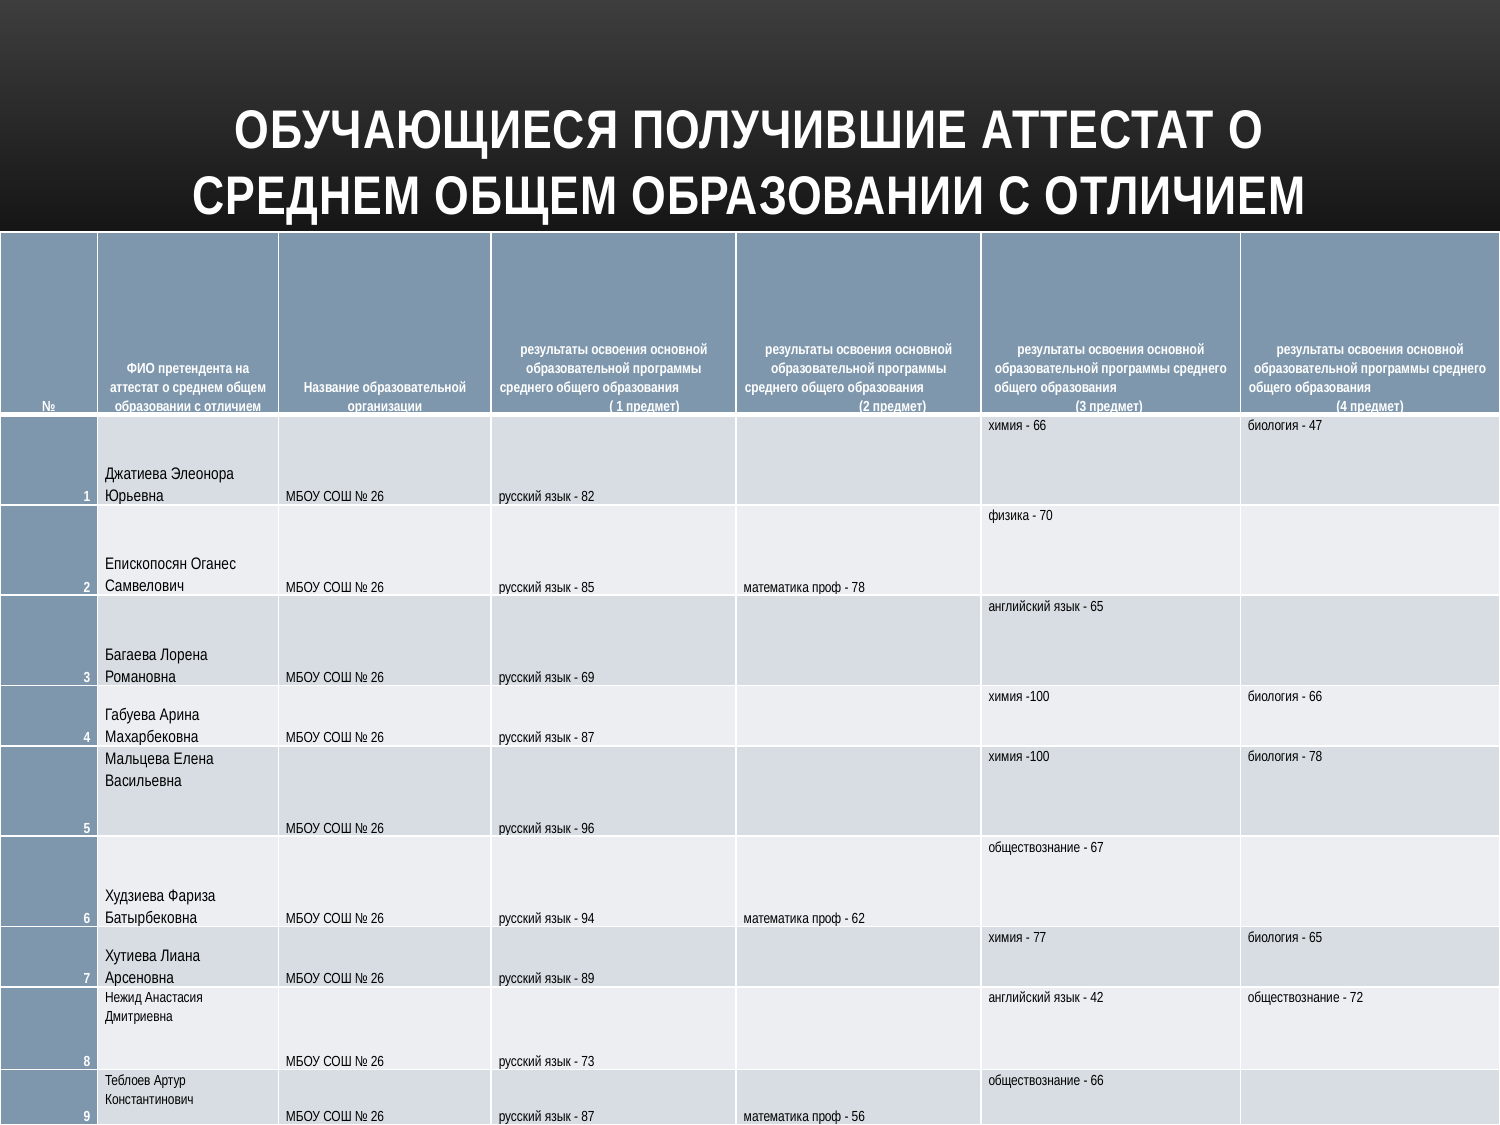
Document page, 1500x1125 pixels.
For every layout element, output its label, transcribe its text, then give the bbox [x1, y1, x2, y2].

table_cell обществознание - 67 [982, 837, 1240, 926]
table_header результаты освоения основной образовательной программы среднего общего образования (2 предмет) [737, 233, 980, 412]
table_cell математика проф - 62 [737, 837, 980, 926]
table_cell химия -100 [982, 747, 1240, 835]
table_cell математика проф - 56 [737, 1070, 980, 1124]
table_cell английский язык - 42 [982, 988, 1240, 1069]
table_cell [1241, 596, 1499, 685]
table_cell обществознание - 72 [1241, 988, 1499, 1069]
table_cell химия -100 [982, 686, 1240, 745]
table_cell математика проф - 78 [737, 506, 980, 594]
table_cell химия - 66 [982, 417, 1240, 504]
table_cell физика - 70 [982, 506, 1240, 594]
table_cell 3 [1, 596, 97, 685]
table_cell [737, 417, 980, 504]
table_cell 9 [1, 1070, 97, 1124]
table_header ФИО претендента на аттестат о среднем общем образовании с отличием [98, 233, 278, 412]
table_cell МБОУ СОШ № 26 [279, 596, 490, 685]
table_header Название образовательной организации [279, 233, 490, 412]
table_cell Теблоев Артур Константинович [98, 1070, 278, 1124]
table_cell химия - 77 [982, 927, 1240, 986]
table_cell 2 [1, 506, 97, 594]
table_cell [737, 927, 980, 986]
table_cell 1 [1, 417, 97, 504]
table_cell [737, 596, 980, 685]
table_cell Мальцева Елена Васильевна [98, 747, 278, 835]
table_cell МБОУ СОШ № 26 [279, 927, 490, 986]
table_cell биология - 78 [1241, 747, 1499, 835]
table_cell МБОУ СОШ № 26 [279, 686, 490, 745]
title Обучающиеся получившие аттестат о среднем общем образовании с отличием [99, 45, 1400, 231]
table_cell [1241, 837, 1499, 926]
table_cell Нежид Анастасия Дмитриевна [98, 988, 278, 1069]
table_cell [737, 988, 980, 1069]
table_cell [1241, 506, 1499, 594]
table_cell русский язык - 85 [492, 506, 735, 594]
table_cell русский язык - 96 [492, 747, 735, 835]
table_cell Хутиева Лиана Арсеновна [98, 927, 278, 986]
table_cell английский язык - 65 [982, 596, 1240, 685]
table_cell 4 [1, 686, 97, 745]
table_cell биология - 65 [1241, 927, 1499, 986]
table_cell МБОУ СОШ № 26 [279, 1070, 490, 1124]
table_header результаты освоения основной образовательной программы среднего общего образования (4 предмет) [1241, 233, 1499, 412]
table_cell русский язык - 87 [492, 686, 735, 745]
table_cell МБОУ СОШ № 26 [279, 417, 490, 504]
table_cell [737, 686, 980, 745]
table_cell 6 [1, 837, 97, 926]
table_cell Епископосян Оганес Самвелович [98, 506, 278, 594]
table_cell 5 [1, 747, 97, 835]
table_cell МБОУ СОШ № 26 [279, 837, 490, 926]
table_cell русский язык - 69 [492, 596, 735, 685]
table_cell Худзиева Фариза Батырбековна [98, 837, 278, 926]
table_cell русский язык - 82 [492, 417, 735, 504]
table_cell Багаева Лорена Романовна [98, 596, 278, 685]
table_cell 7 [1, 927, 97, 986]
table_cell русский язык - 89 [492, 927, 735, 986]
table_cell биология - 66 [1241, 686, 1499, 745]
table_cell Джатиева Элеонора Юрьевна [98, 417, 278, 504]
table_cell русский язык - 94 [492, 837, 735, 926]
table_cell 8 [1, 988, 97, 1069]
table_cell русский язык - 73 [492, 988, 735, 1069]
picture [0, 0, 1500, 231]
table_cell биология - 47 [1241, 417, 1499, 504]
table_cell Габуева Арина Махарбековна [98, 686, 278, 745]
table_header результаты освоения основной образовательной программы среднего общего образования (3 предмет) [982, 233, 1240, 412]
table_cell МБОУ СОШ № 26 [279, 747, 490, 835]
table_cell МБОУ СОШ № 26 [279, 506, 490, 594]
table_cell [737, 747, 980, 835]
table_header результаты освоения основной образовательной программы среднего общего образования ( 1 предмет) [492, 233, 735, 412]
table_cell МБОУ СОШ № 26 [279, 988, 490, 1069]
table_cell обществознание - 66 [982, 1070, 1240, 1124]
table_header № [1, 233, 97, 412]
table_cell [1241, 1070, 1499, 1124]
table_cell русский язык - 87 [492, 1070, 735, 1124]
